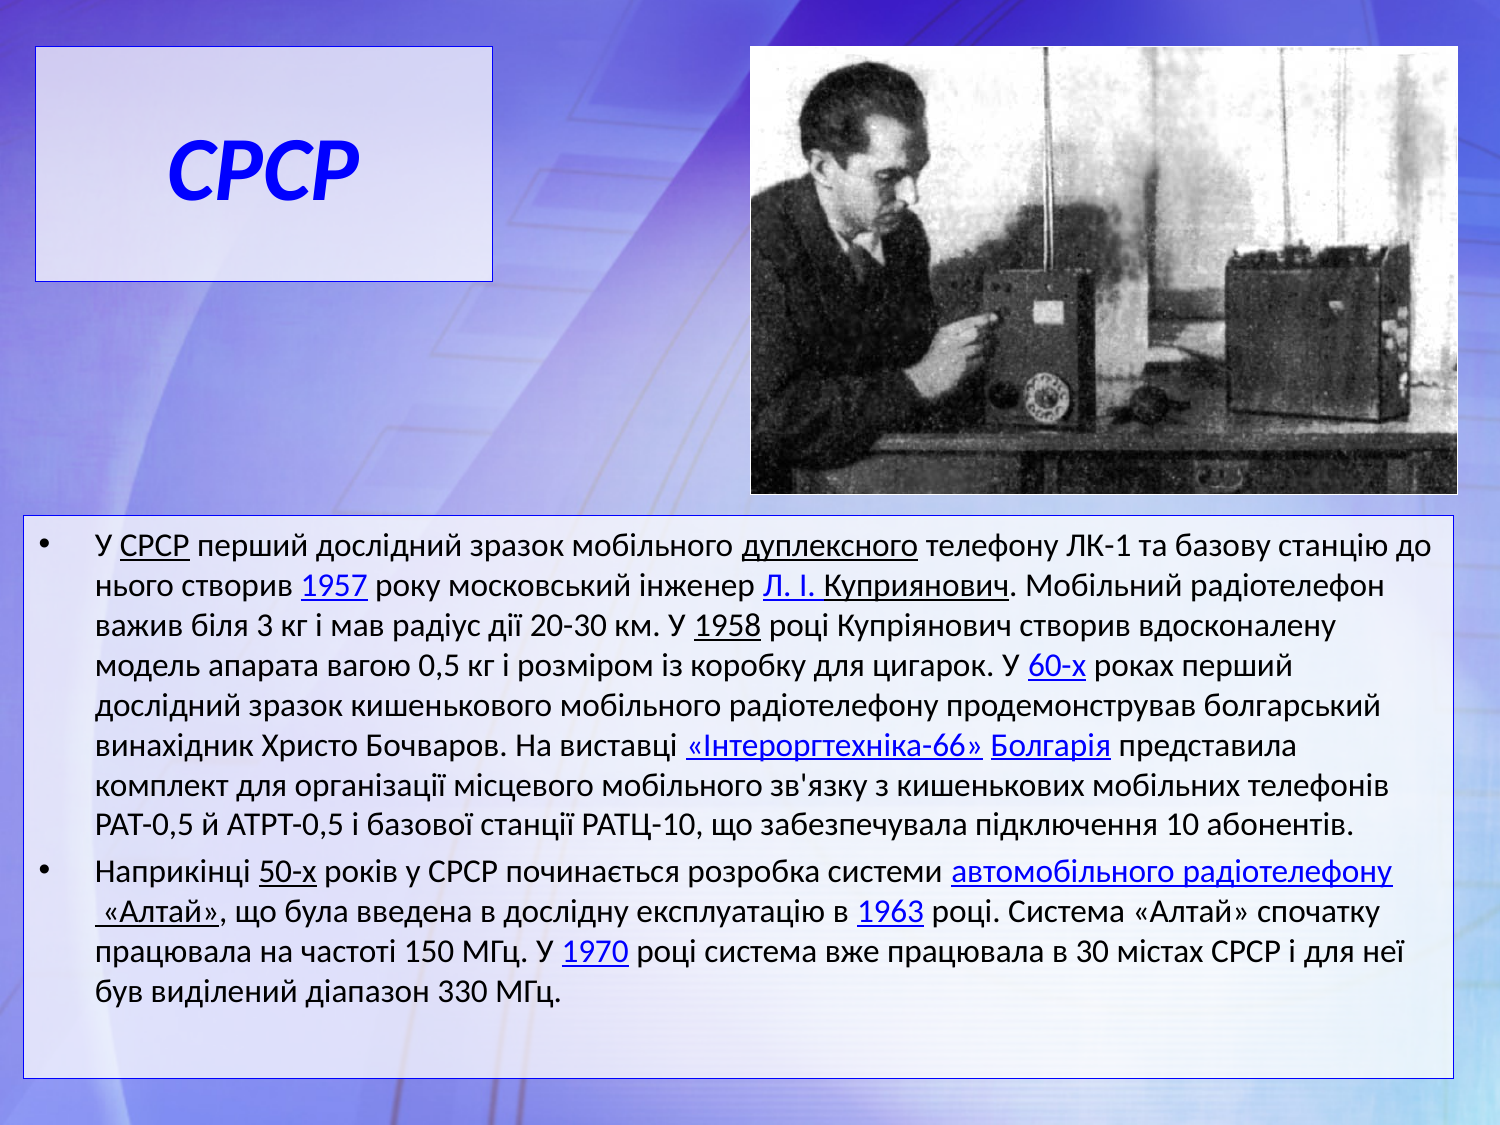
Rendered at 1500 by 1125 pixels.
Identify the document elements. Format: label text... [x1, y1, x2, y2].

picture [0, 0, 1500, 1125]
title СРСР [35, 46, 493, 282]
list У СРСР перший дослідний зразок мобільного дуплексного телефону ЛК-1 та базову станцію до нього створив 1957 року московський інженер Л. І. Куприянович. Мобільний радіотелефон важив біля 3 кг і мав радіус дії 20-30 км. У 1958 році Купріянович створив вдосконалену модель апарата вагою 0,5 кг і розміром із коробку для цигарок. У 60-х роках перший дослідний зразок кишенькового мобільного радіотелефону продемонстрував болгарський винахідник Христо Бочваров. На виставці «Інтероргтехніка-66» Болгарія представила комплект для організації місцевого мобільного зв'язку з кишенькових мобільних телефонів РАТ-0,5 й АТРТ-0,5 і базової станції РАТЦ-10, що забезпечувала підключення 10 абонентів. Наприкінці 50-х років у СРСР починається розробка системи автомобільного радіотелефону «Алтай», що була введена в дослідну експлуатацію в 1963 році. Система «Алтай» спочатку працювала на частоті 150 МГц. У 1970 році система вже працювала в 30 містах СРСР і для неї був виділений діапазон 330 МГц. [23, 515, 1454, 1079]
